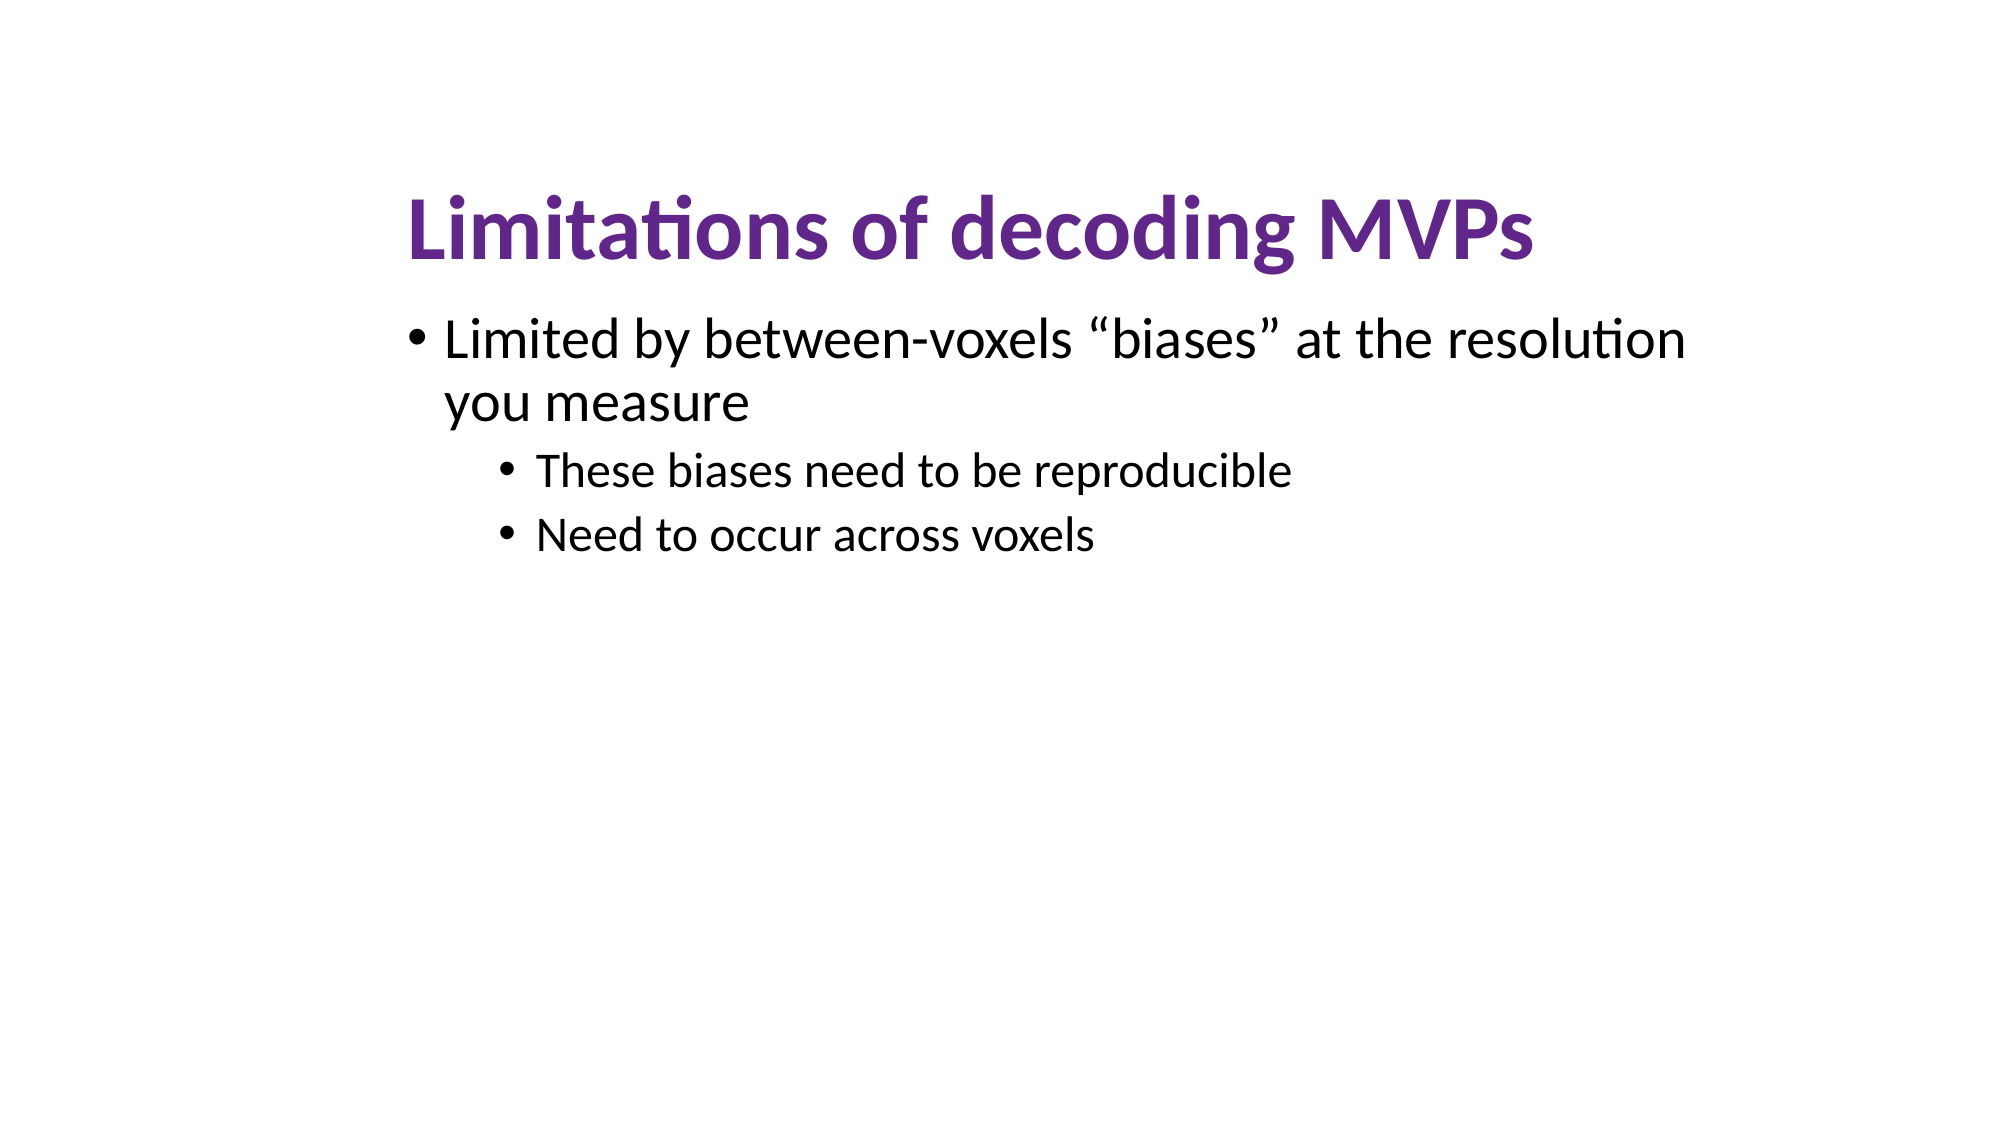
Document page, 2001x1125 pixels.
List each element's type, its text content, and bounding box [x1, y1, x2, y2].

text_box Limited by between-voxels “biases” at the resolution you measure These biases need to be reproducible Need to occur across voxels [392, 300, 1726, 845]
title Limitations of decoding MVPs [392, 98, 1668, 300]
